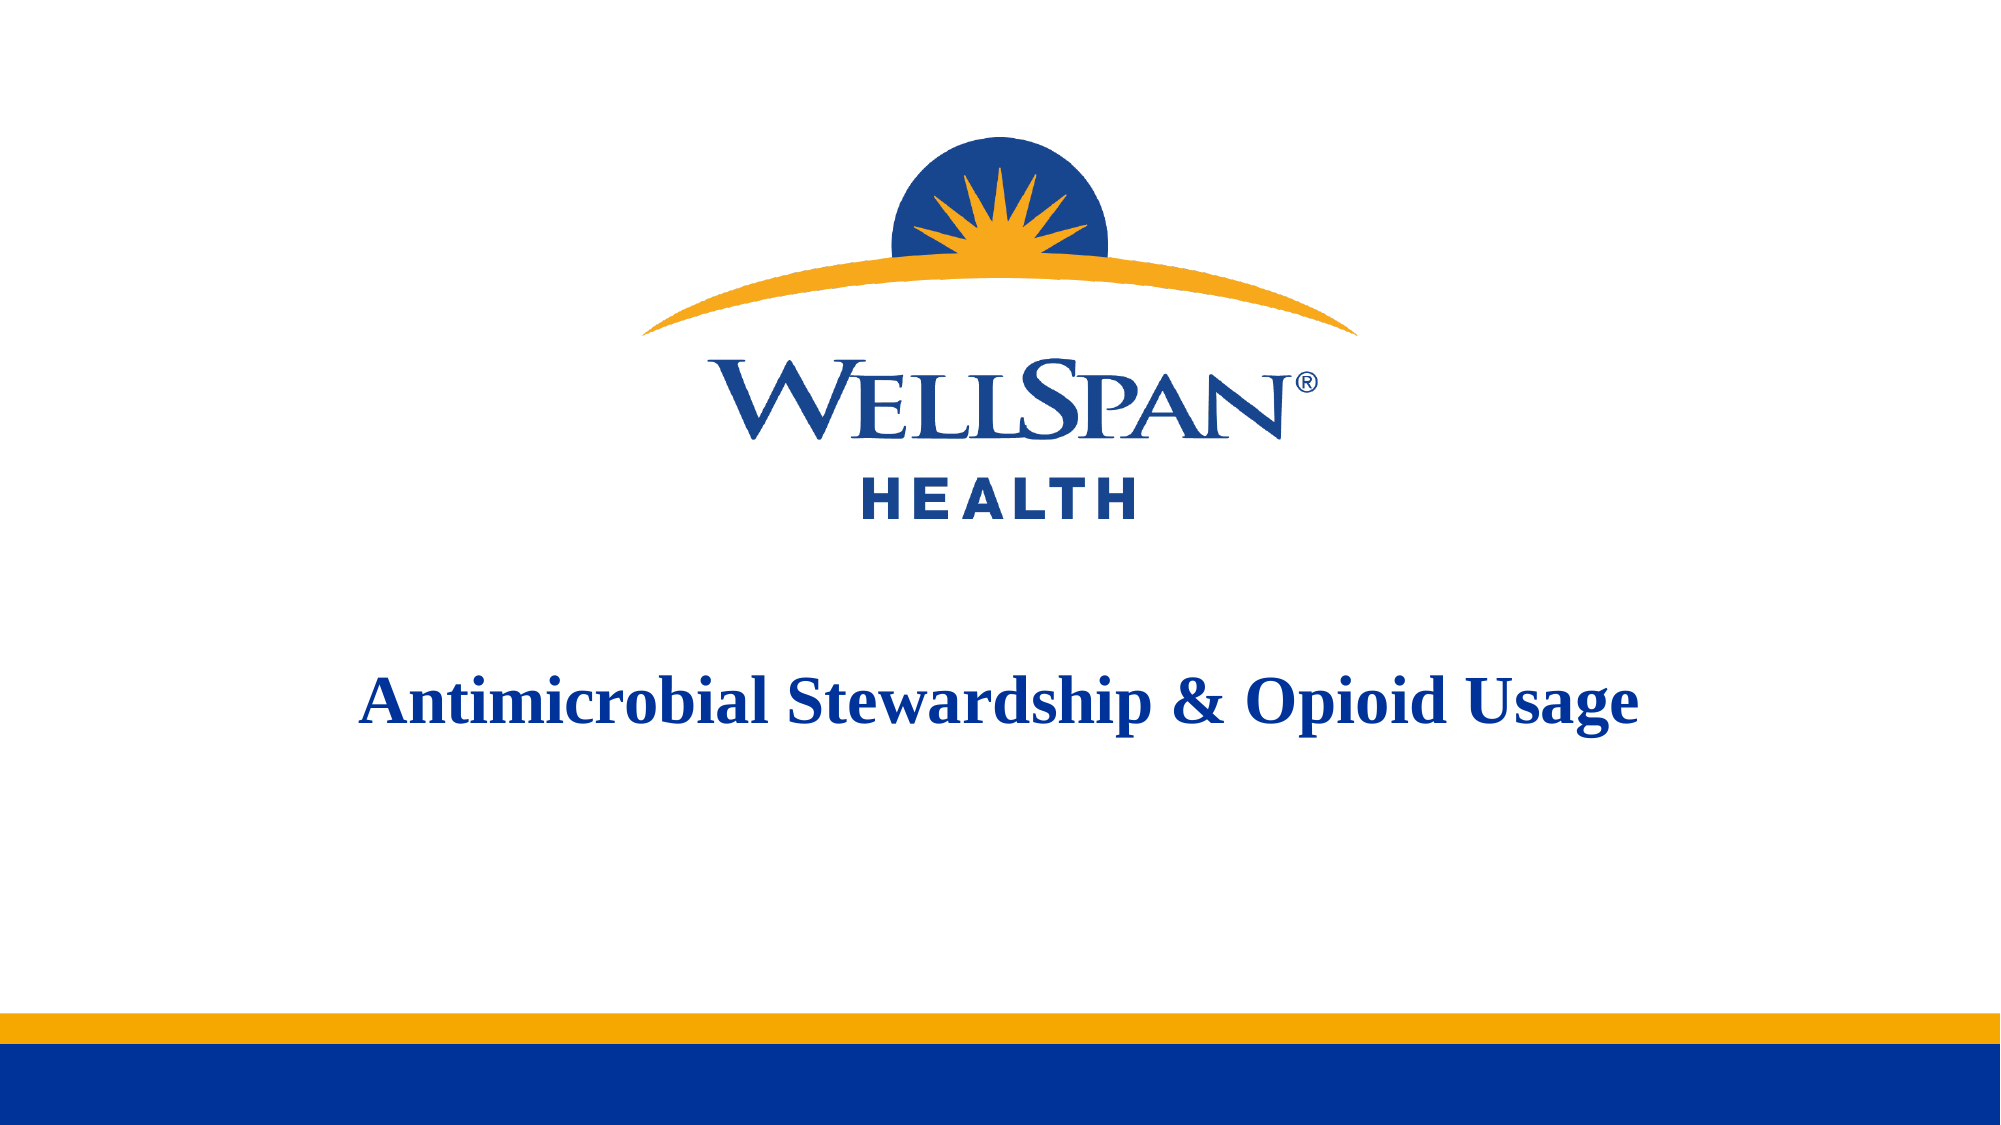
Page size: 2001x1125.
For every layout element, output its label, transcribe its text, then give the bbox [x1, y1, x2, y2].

picture [641, 137, 1358, 519]
title Antimicrobial Stewardship & Opioid Usage [137, 656, 1863, 747]
